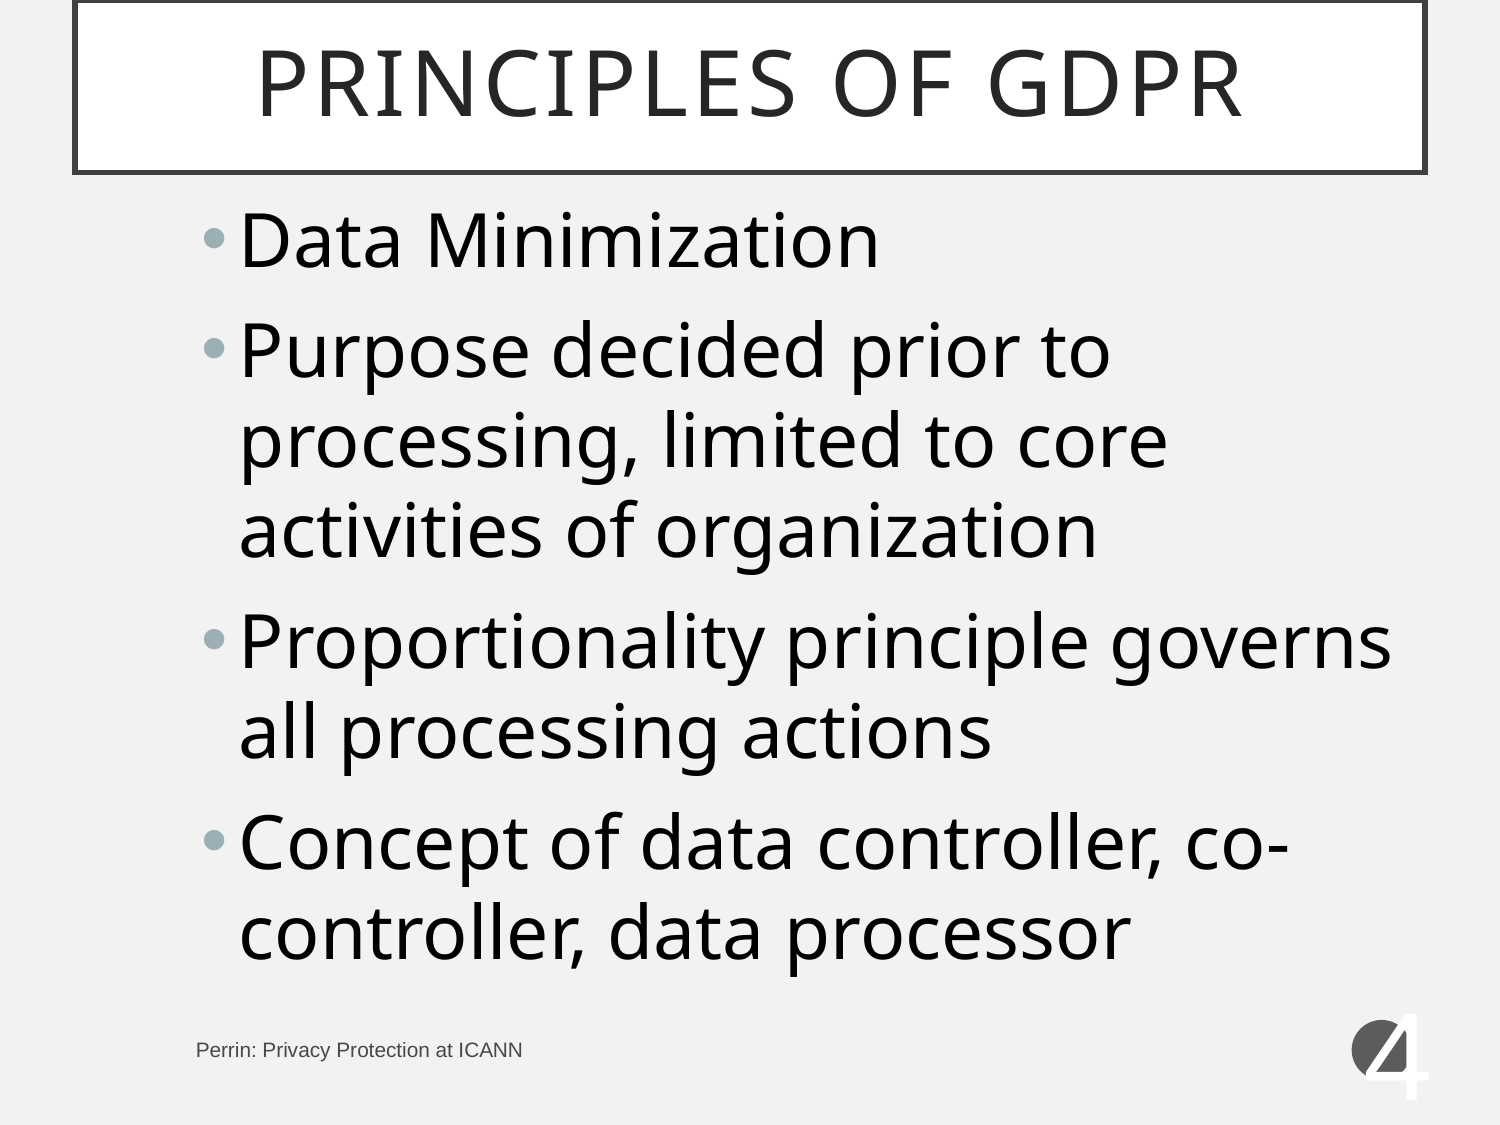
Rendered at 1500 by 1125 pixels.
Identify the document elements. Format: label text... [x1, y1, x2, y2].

title Principles of GDPR [72, 0, 1428, 175]
slide_number 4 [1351, 1019, 1412, 1080]
list Data Minimization Purpose decided prior to processing, limited to core activities of organization Proportionality principle governs all processing actions Concept of data controller, co-controller, data processor [75, 184, 1425, 1005]
footer Perrin: Privacy Protection at ICANN [180, 1023, 929, 1076]
